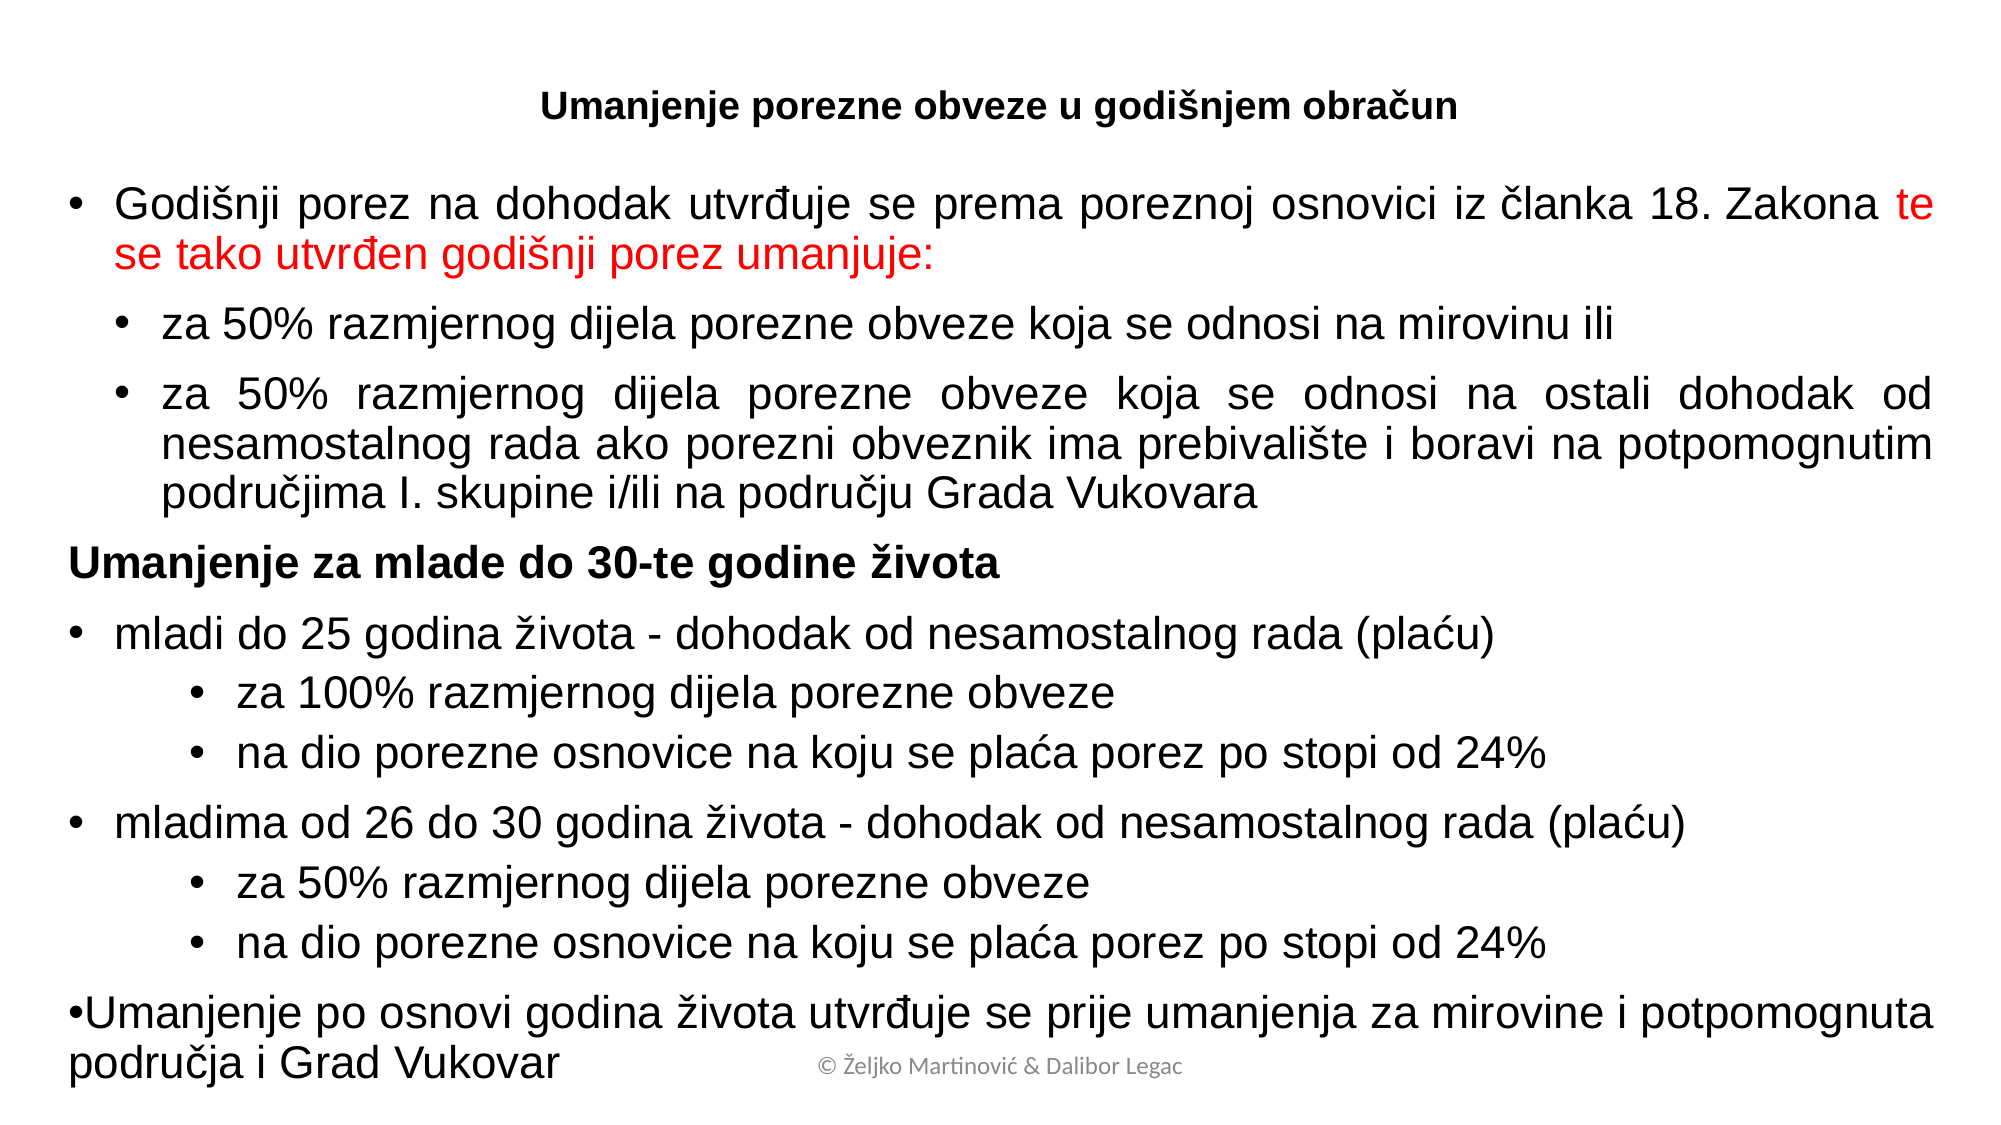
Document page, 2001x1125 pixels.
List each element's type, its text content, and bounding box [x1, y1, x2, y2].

list Godišnji porez na dohodak utvrđuje se prema poreznoj osnovici iz članka 18. Zakona te se tako utvrđen godišnji porez umanjuje: za 50% razmjernog dijela porezne obveze koja se odnosi na mirovinu ili za 50% razmjernog dijela porezne obveze koja se odnosi na ostali dohodak od nesamostalnog rada ako porezni obveznik ima prebivalište i boravi na potpomognutim područjima I. skupine i/ili na području Grada Vukovara Umanjenje za mlade do 30-te godine života mladi do 25 godina života - dohodak od nesamostalnog rada (plaću) za 100% razmjernog dijela porezne obveze na dio porezne osnovice na koju se plaća porez po stopi od 24% mladima od 26 do 30 godina života - dohodak od nesamostalnog rada (plaću) za 50% razmjernog dijela porezne obveze na dio porezne osnovice na koju se plaća porez po stopi od 24% Umanjenje po osnovi godina života utvrđuje se prije umanjenja za mirovine i potpomognuta područja i Grad Vukovar [53, 197, 1950, 1100]
list Umanjenje porezne obveze u godišnjem obračun [0, 78, 2000, 197]
text_box © Željko Martinović & Dalibor Legac [762, 1042, 1238, 1103]
